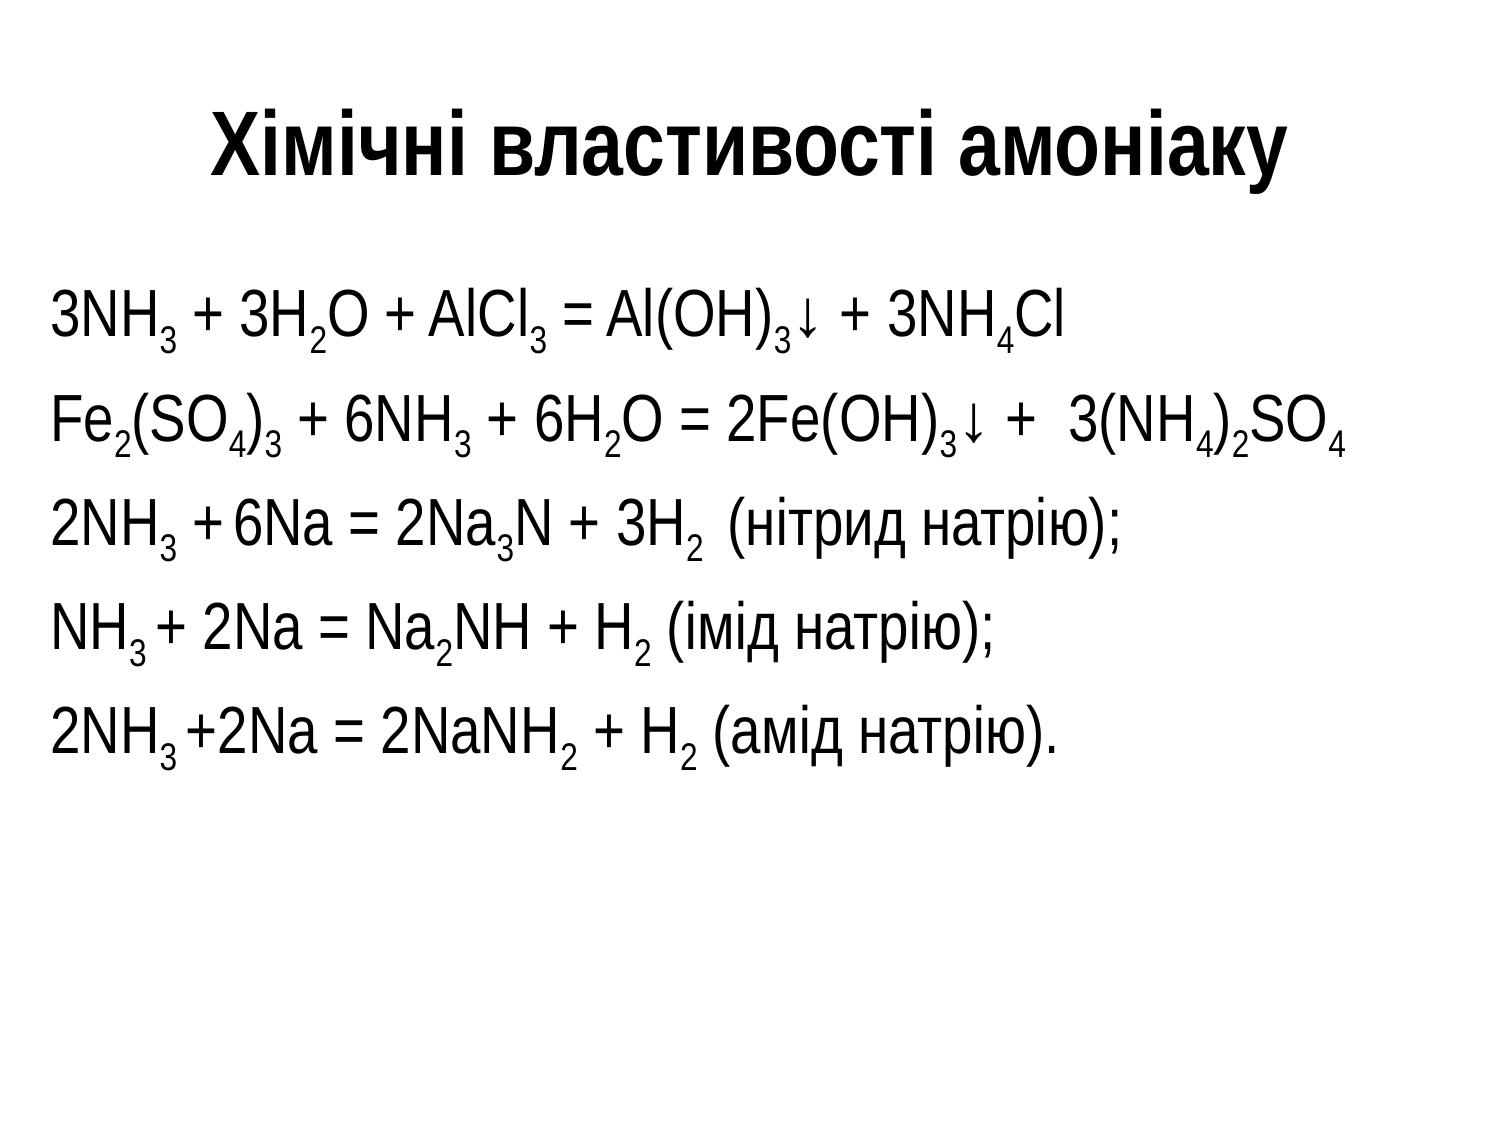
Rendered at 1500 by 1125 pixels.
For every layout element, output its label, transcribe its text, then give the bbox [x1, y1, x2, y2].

list 3NH3 + 3H2O + AlCl3 = Al(OH)3↓ + 3NH4Cl Fe2(SO4)3 + 6NH3 + 6H2O = 2Fe(OH)3↓ + 3(NH4)2SO4 2NH3 + 6Na = 2Na3N + 3H2 (нітрид натрію); NH3 + 2Na = Na2NH + H2 (імід натрію); 2NH3 +2Na = 2NaNH2 + H2 (амід натрію). [35, 262, 1500, 1005]
title Хімічні властивості амоніаку [75, 45, 1425, 233]
